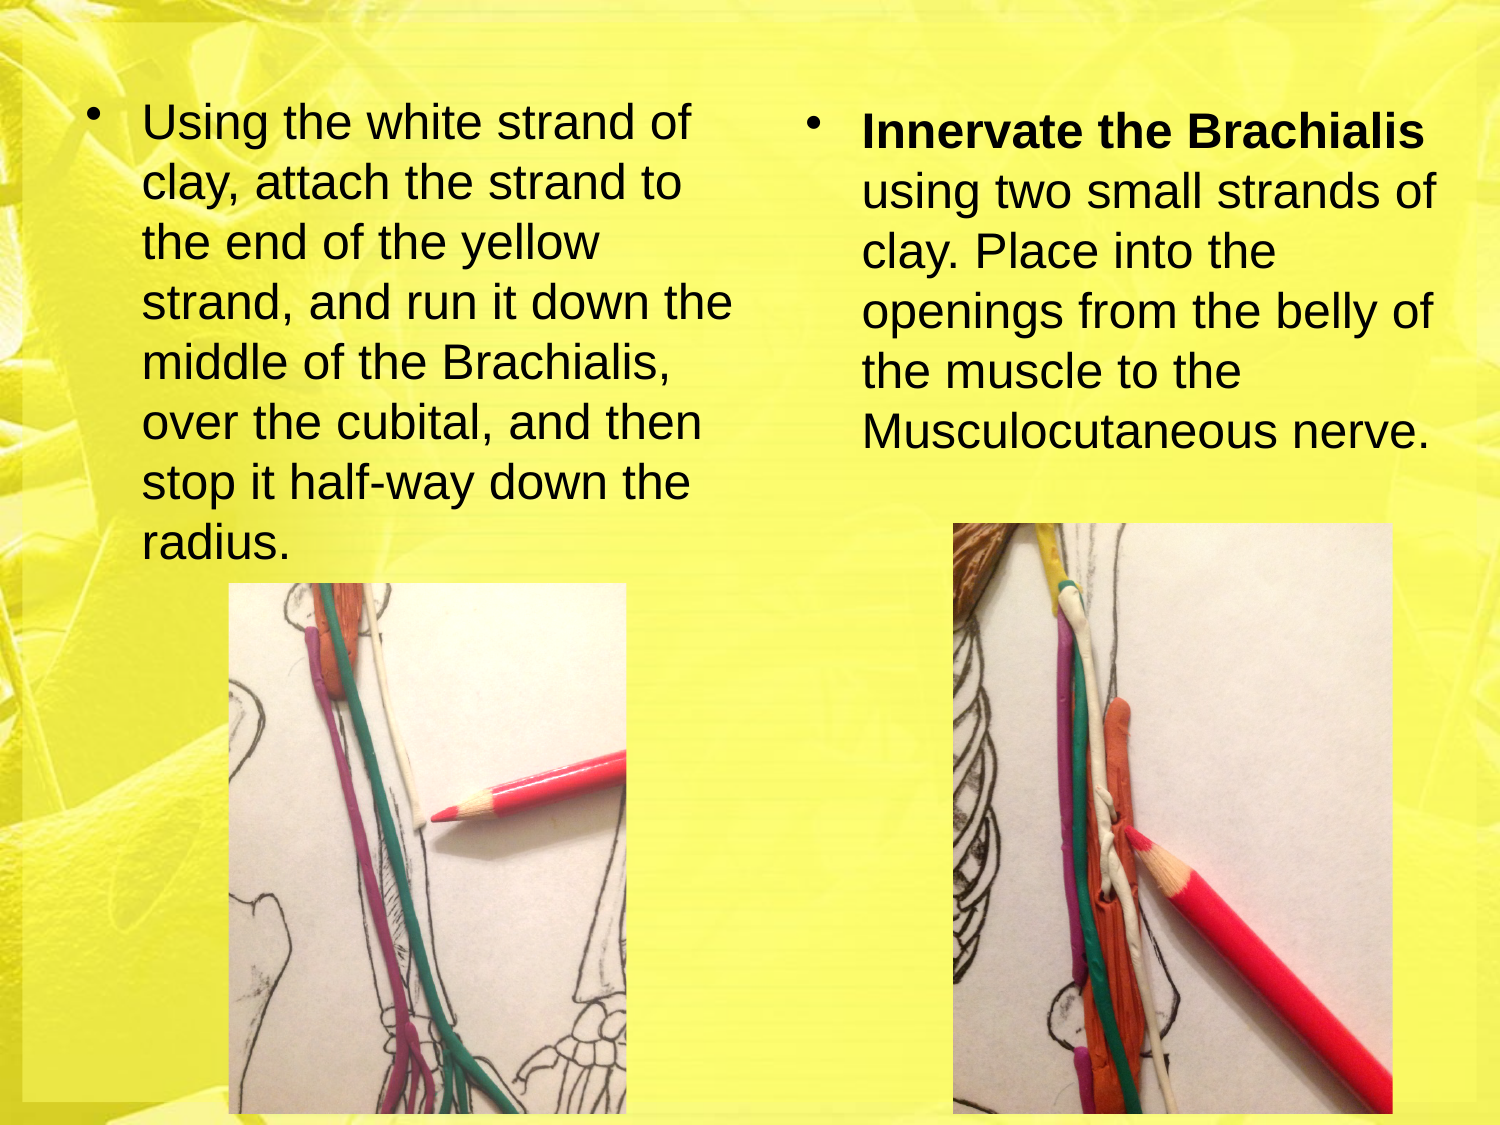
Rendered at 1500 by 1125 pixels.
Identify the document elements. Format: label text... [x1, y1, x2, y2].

picture [0, 0, 1500, 1125]
text_box Innervate the Brachialis using two small strands of clay. Place into the openings from the belly of the muscle to the Musculocutaneous nerve. [790, 90, 1486, 833]
list Using the white strand of clay, attach the strand to the end of the yellow strand, and run it down the middle of the Brachialis, over the cubital, and then stop it half-way down the radius. [70, 81, 766, 824]
